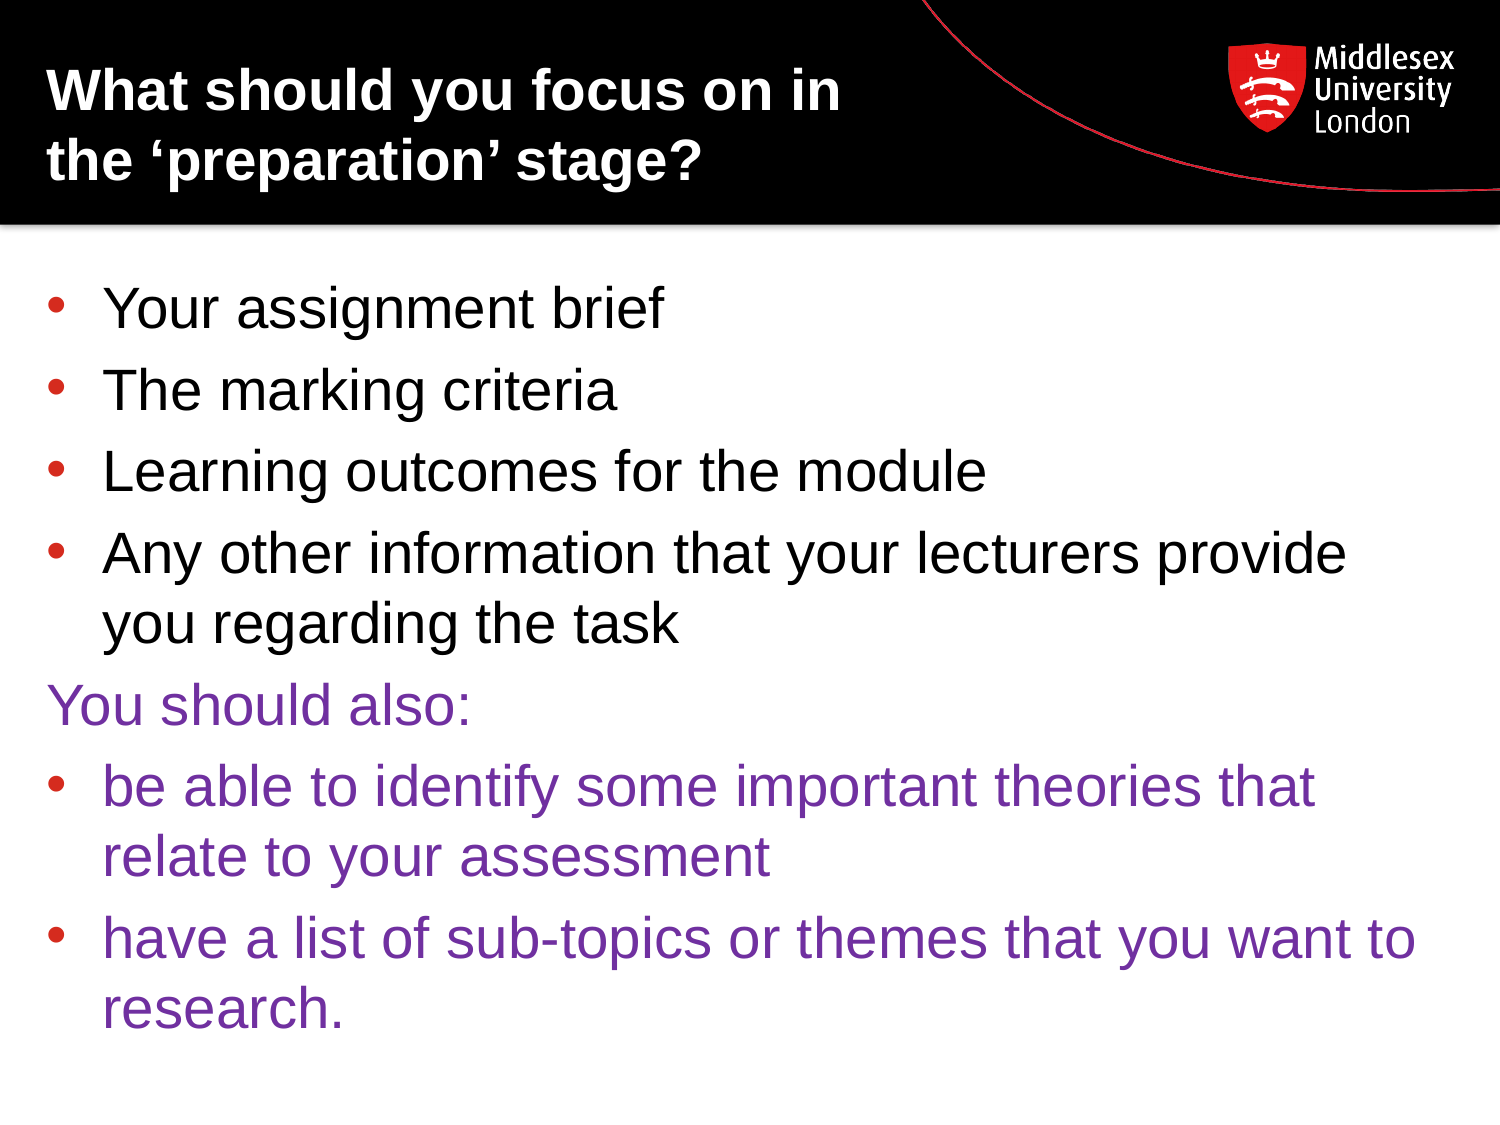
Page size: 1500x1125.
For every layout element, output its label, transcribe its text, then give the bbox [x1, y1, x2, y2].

title What should you focus on in the ‘preparation’ stage? [30, 44, 881, 197]
picture [921, 0, 1500, 225]
list Your assignment brief The marking criteria Learning outcomes for the module Any other information that your lecturers provide you regarding the task You should also: be able to identify some important theories that relate to your assessment have a list of sub-topics or themes that you want to research. [30, 262, 1466, 1103]
